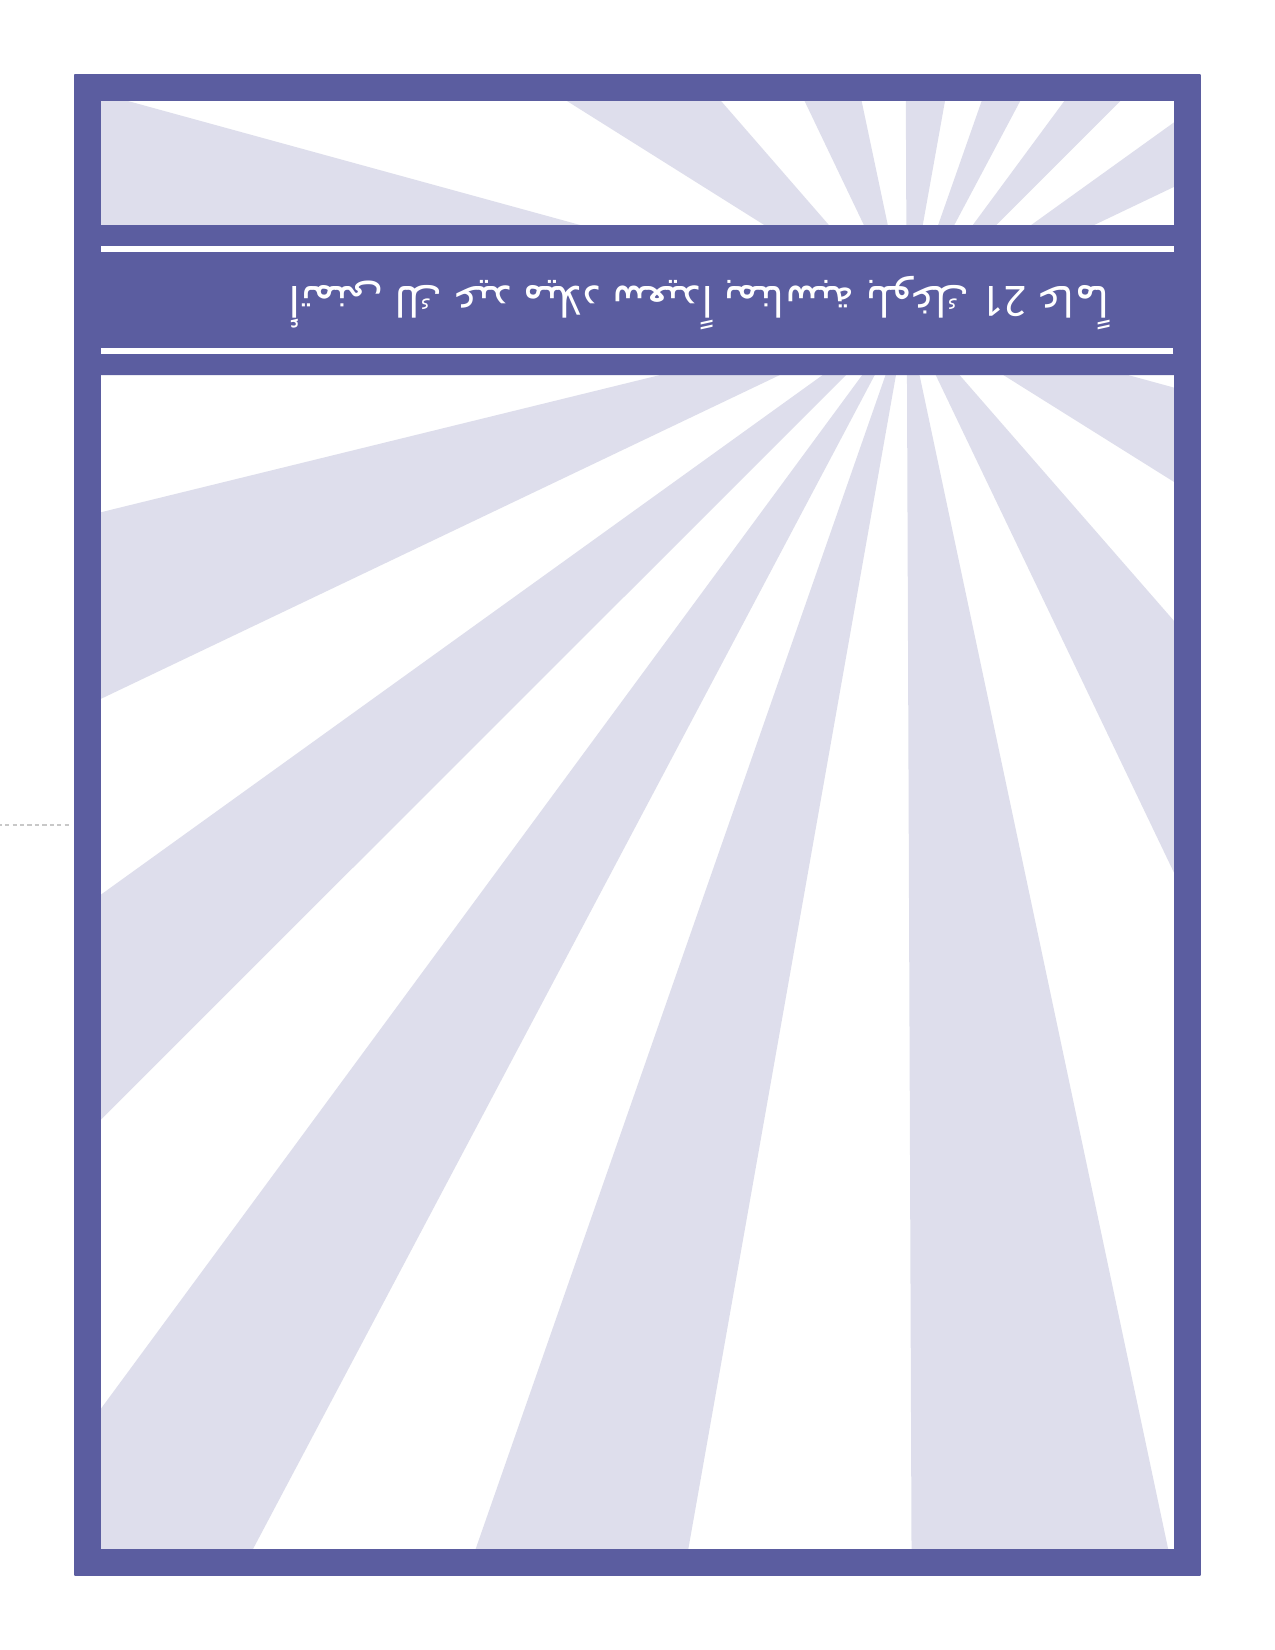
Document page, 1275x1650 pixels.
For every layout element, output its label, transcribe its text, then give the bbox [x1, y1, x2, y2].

list أتمنى لك عيد ميلاد سعيداً بمناسبة بلوغك 21 عاماً [150, 249, 1126, 352]
